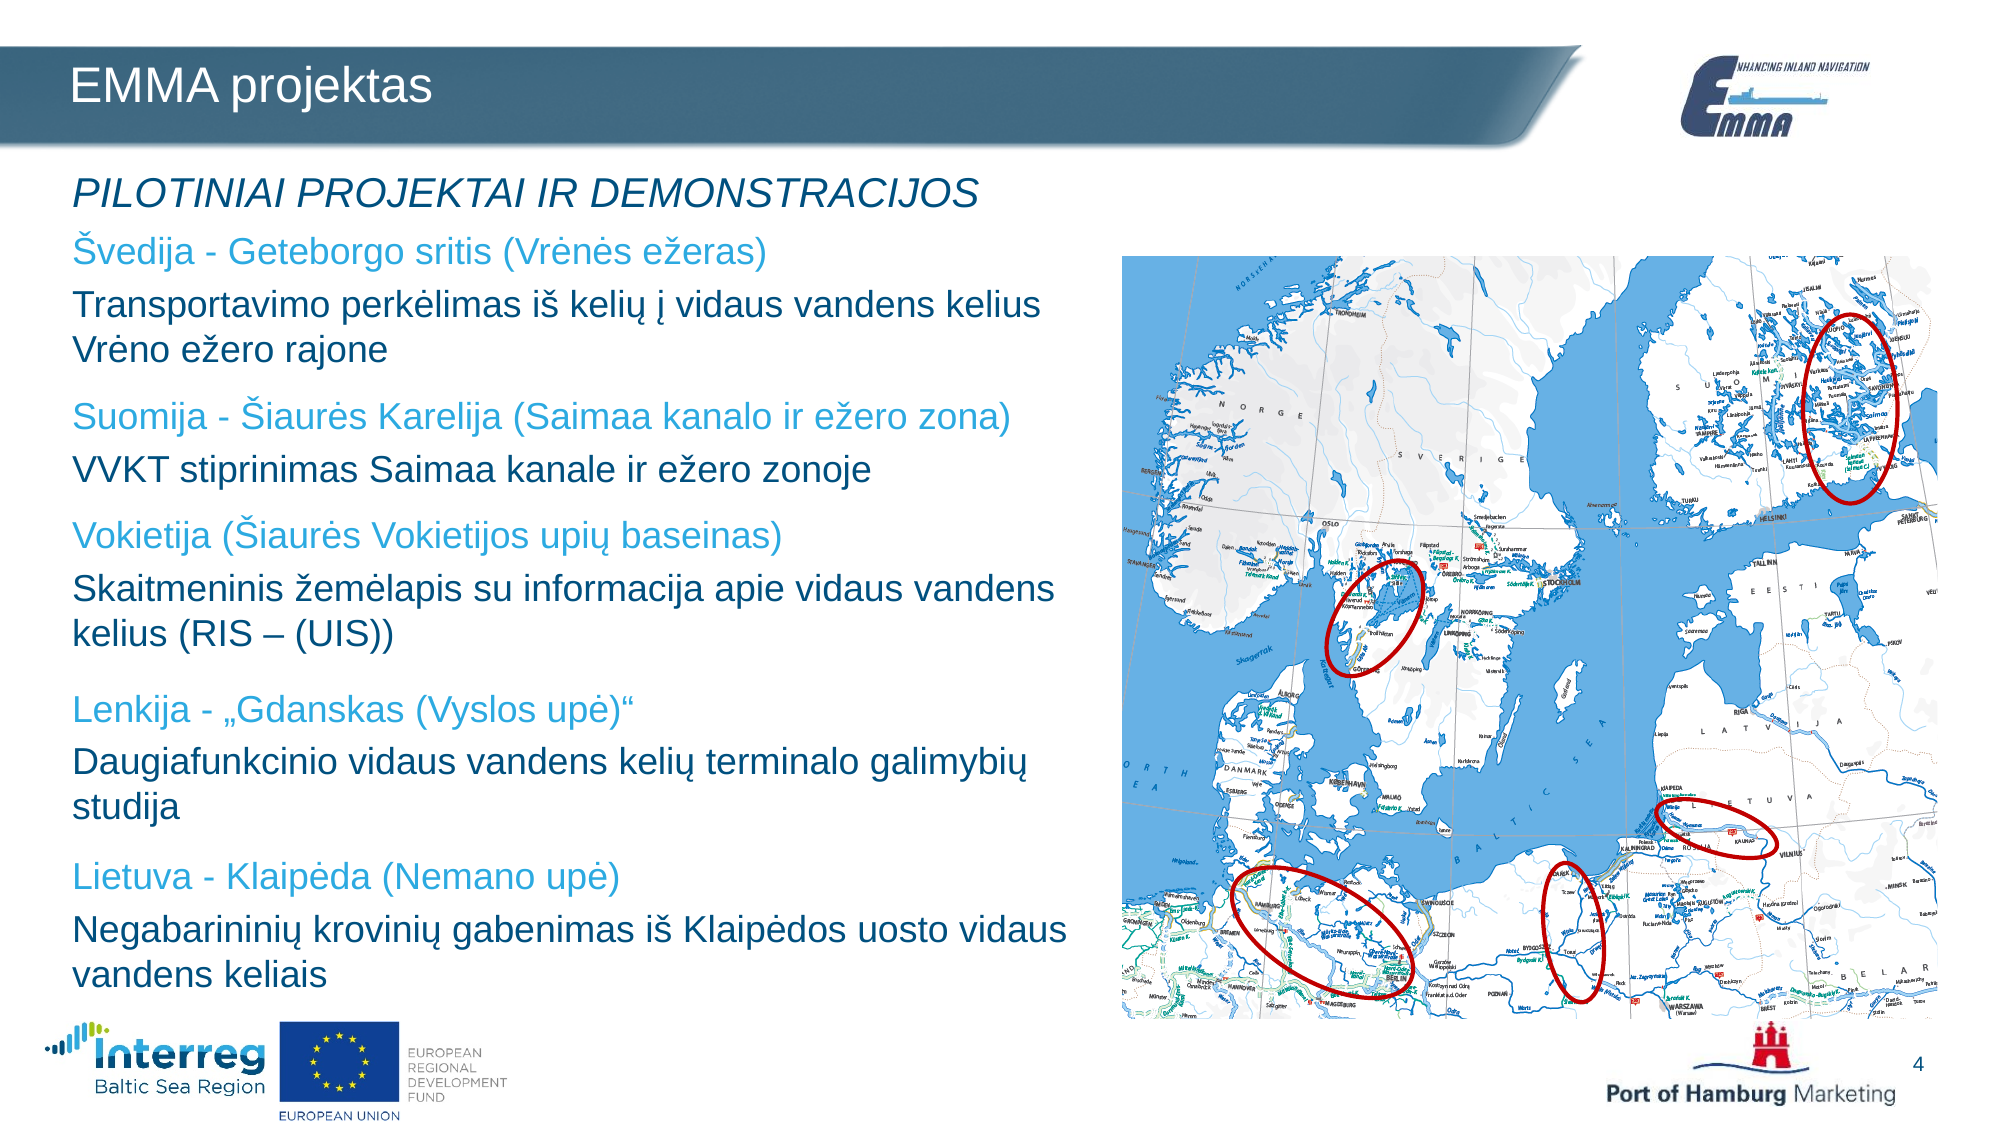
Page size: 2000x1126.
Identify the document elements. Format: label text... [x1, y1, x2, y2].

picture [1681, 54, 1871, 138]
list Švedija - Geteborgo sritis (Vrėnės ežeras) Transportavimo perkėlimas iš kelių į vidaus vandens kelius Vrėno ežero rajone Suomija - Šiaurės Karelija (Saimaa kanalo ir ežero zona) VVKT stiprinimas Saimaa kanale ir ežero zonoje Vokietija (Šiaurės Vokietijos upių baseinas) Skaitmeninis žemėlapis su informacija apie vidaus vandens kelius (RIS – (UIS)) Lenkija - „Gdanskas (Vyslos upė)“ Daugiafunkcinio vidaus vandens kelių terminalo galimybių studija Lietuva - Klaipėda (Nemano upė) Negabarininių krovinių gabenimas iš Klaipėdos uosto vidaus vandens keliais [57, 220, 1154, 1007]
title EMMA projektas [54, 45, 1473, 150]
picture [279, 1021, 529, 1122]
picture [44, 1021, 265, 1098]
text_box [1121, 256, 1938, 1020]
list PILOTINIAI PROJEKTAI IR DEMONSTRACIJOS [57, 158, 1473, 231]
picture [1606, 1021, 1896, 1107]
